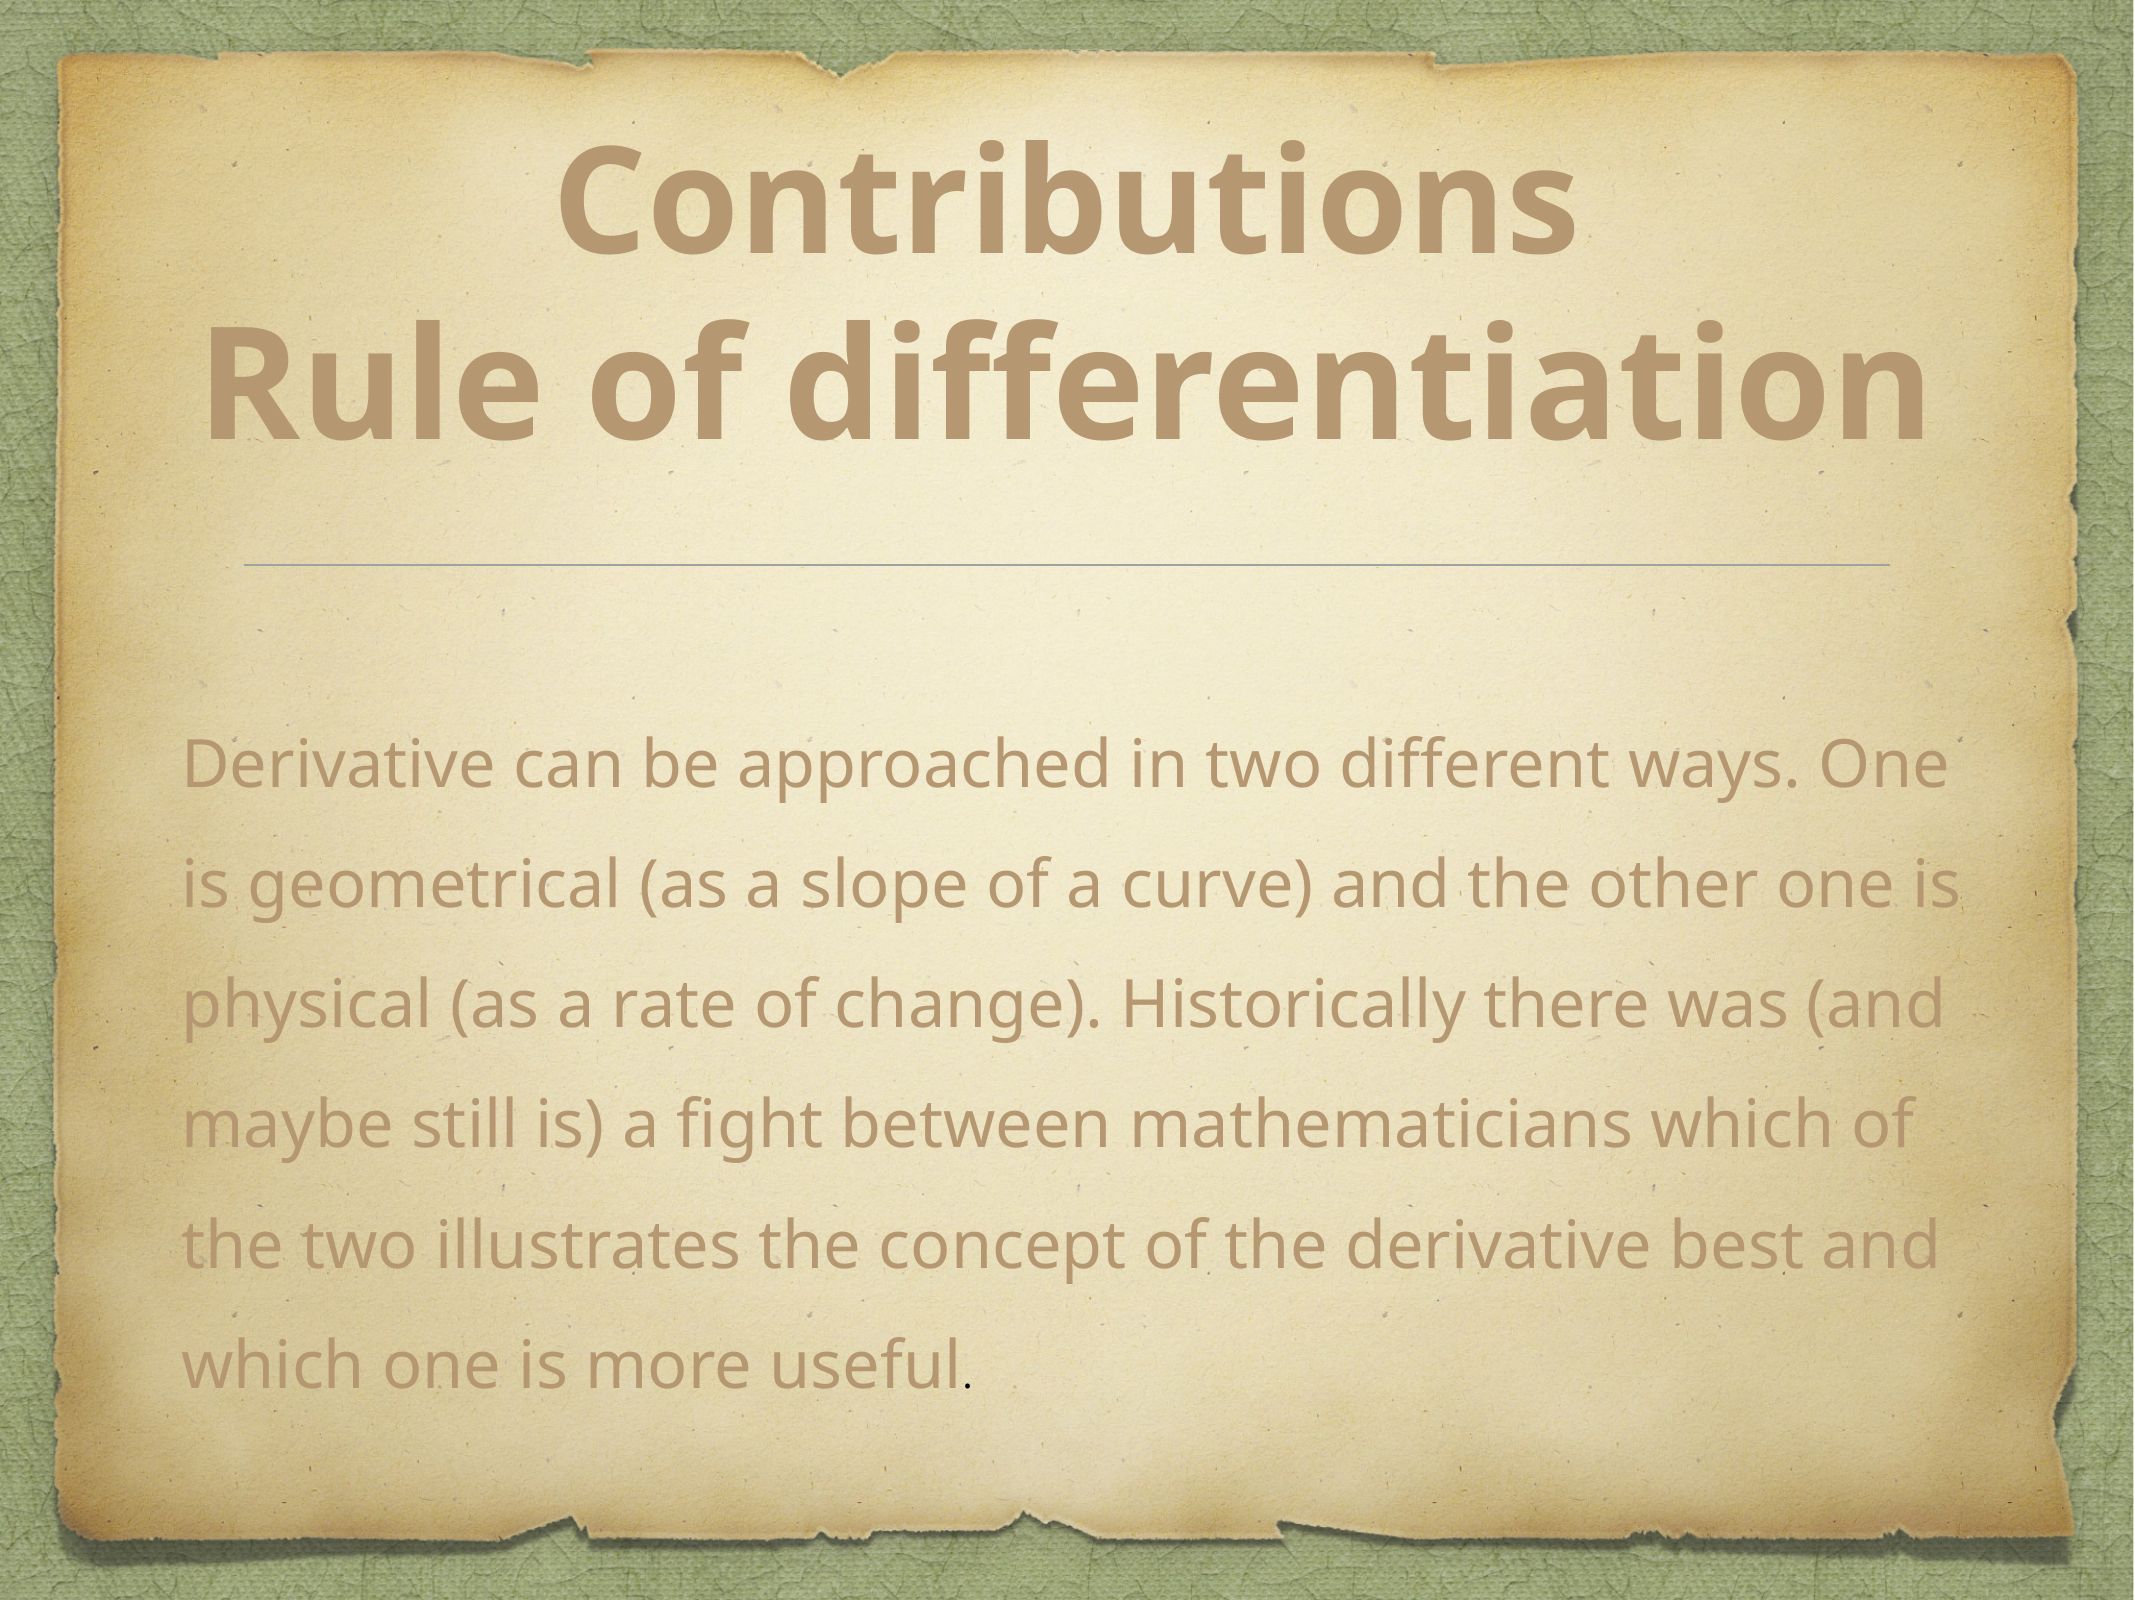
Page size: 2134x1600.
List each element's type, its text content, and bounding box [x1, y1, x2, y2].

list Derivative can be approached in two different ways. One is geometrical (as a slope of a curve) and the other one is physical (as a rate of change). Historically there was (and maybe still is) a fight between mathematicians which of the two illustrates the concept of the derivative best and which one is more useful. [180, 571, 1994, 1511]
picture [0, 0, 2134, 1600]
title Contributions Rule of differentiation [180, 93, 1953, 482]
